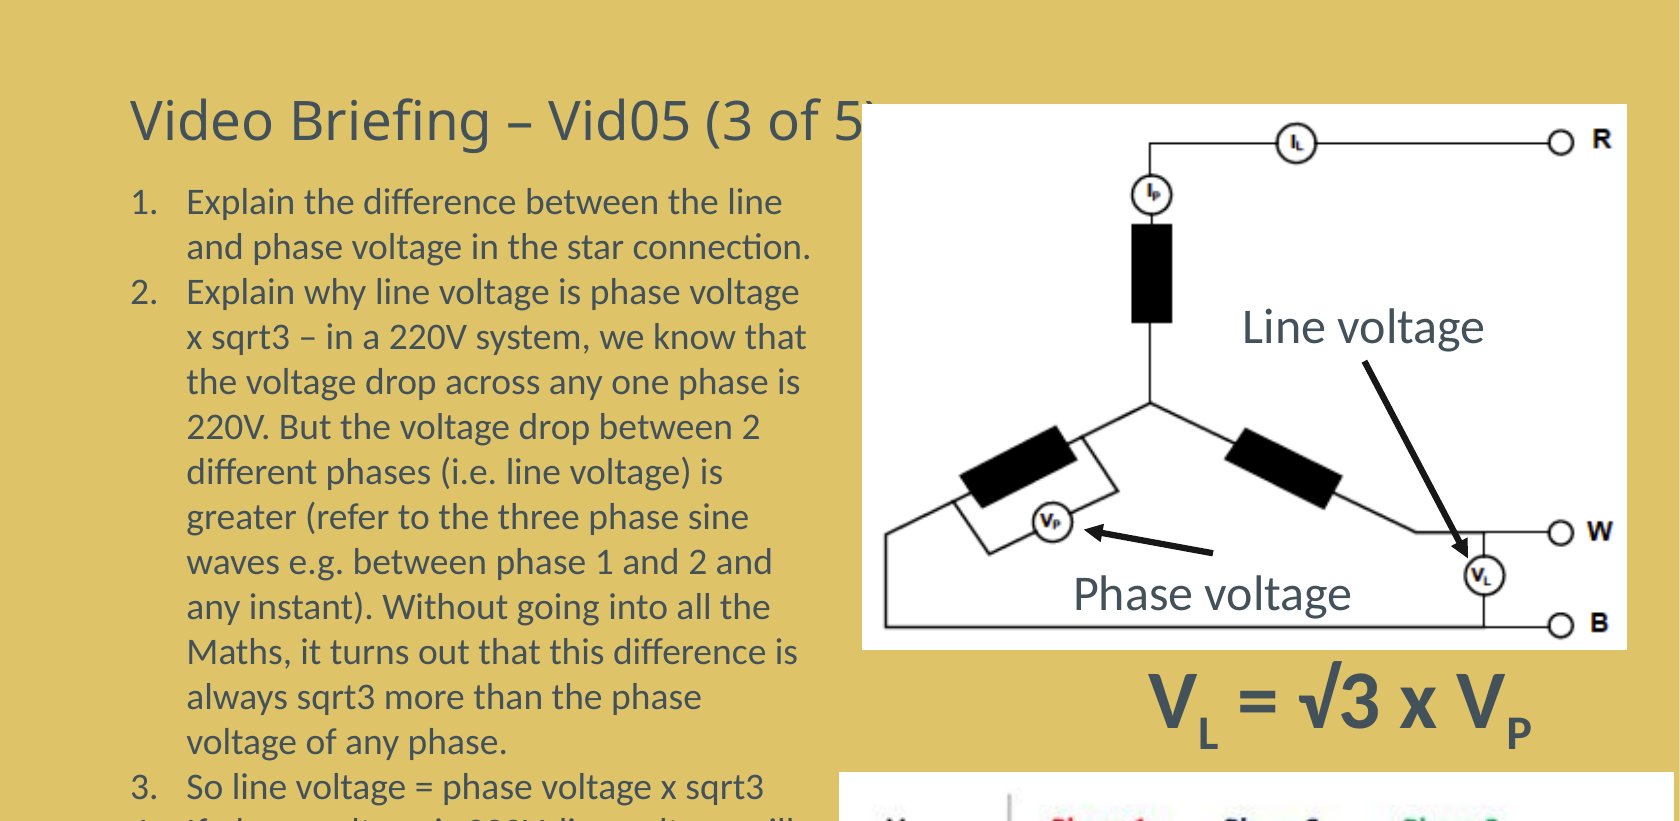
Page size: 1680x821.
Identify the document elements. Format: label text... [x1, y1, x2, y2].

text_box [1364, 362, 1468, 559]
picture [862, 104, 1627, 650]
text_box Explain the difference between the line and phase voltage in the star connection. Explain why line voltage is phase voltage x sqrt3 – in a 220V system, we know that the voltage drop across any one phase is 220V. But the voltage drop between 2 different phases (i.e. line voltage) is greater (refer to the three phase sine waves e.g. between phase 1 and 2 and any instant). Without going into all the Maths, it turns out that this difference is always sqrt3 more than the phase voltage of any phase. So line voltage = phase voltage x sqrt3 If phase voltage is 220V, line voltage will be 220 x sqrt3 = about 380V. If line voltage is 380V, phase voltage = 380V/sqrt3 = about 220V. This is why the single phase power in your house is 220V. [115, 169, 833, 821]
text_box VL = √3 x VP [1134, 650, 1548, 767]
title Video Briefing – Vid05 (3 of 5) [115, 43, 1565, 203]
picture [839, 772, 1674, 821]
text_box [1083, 529, 1214, 554]
